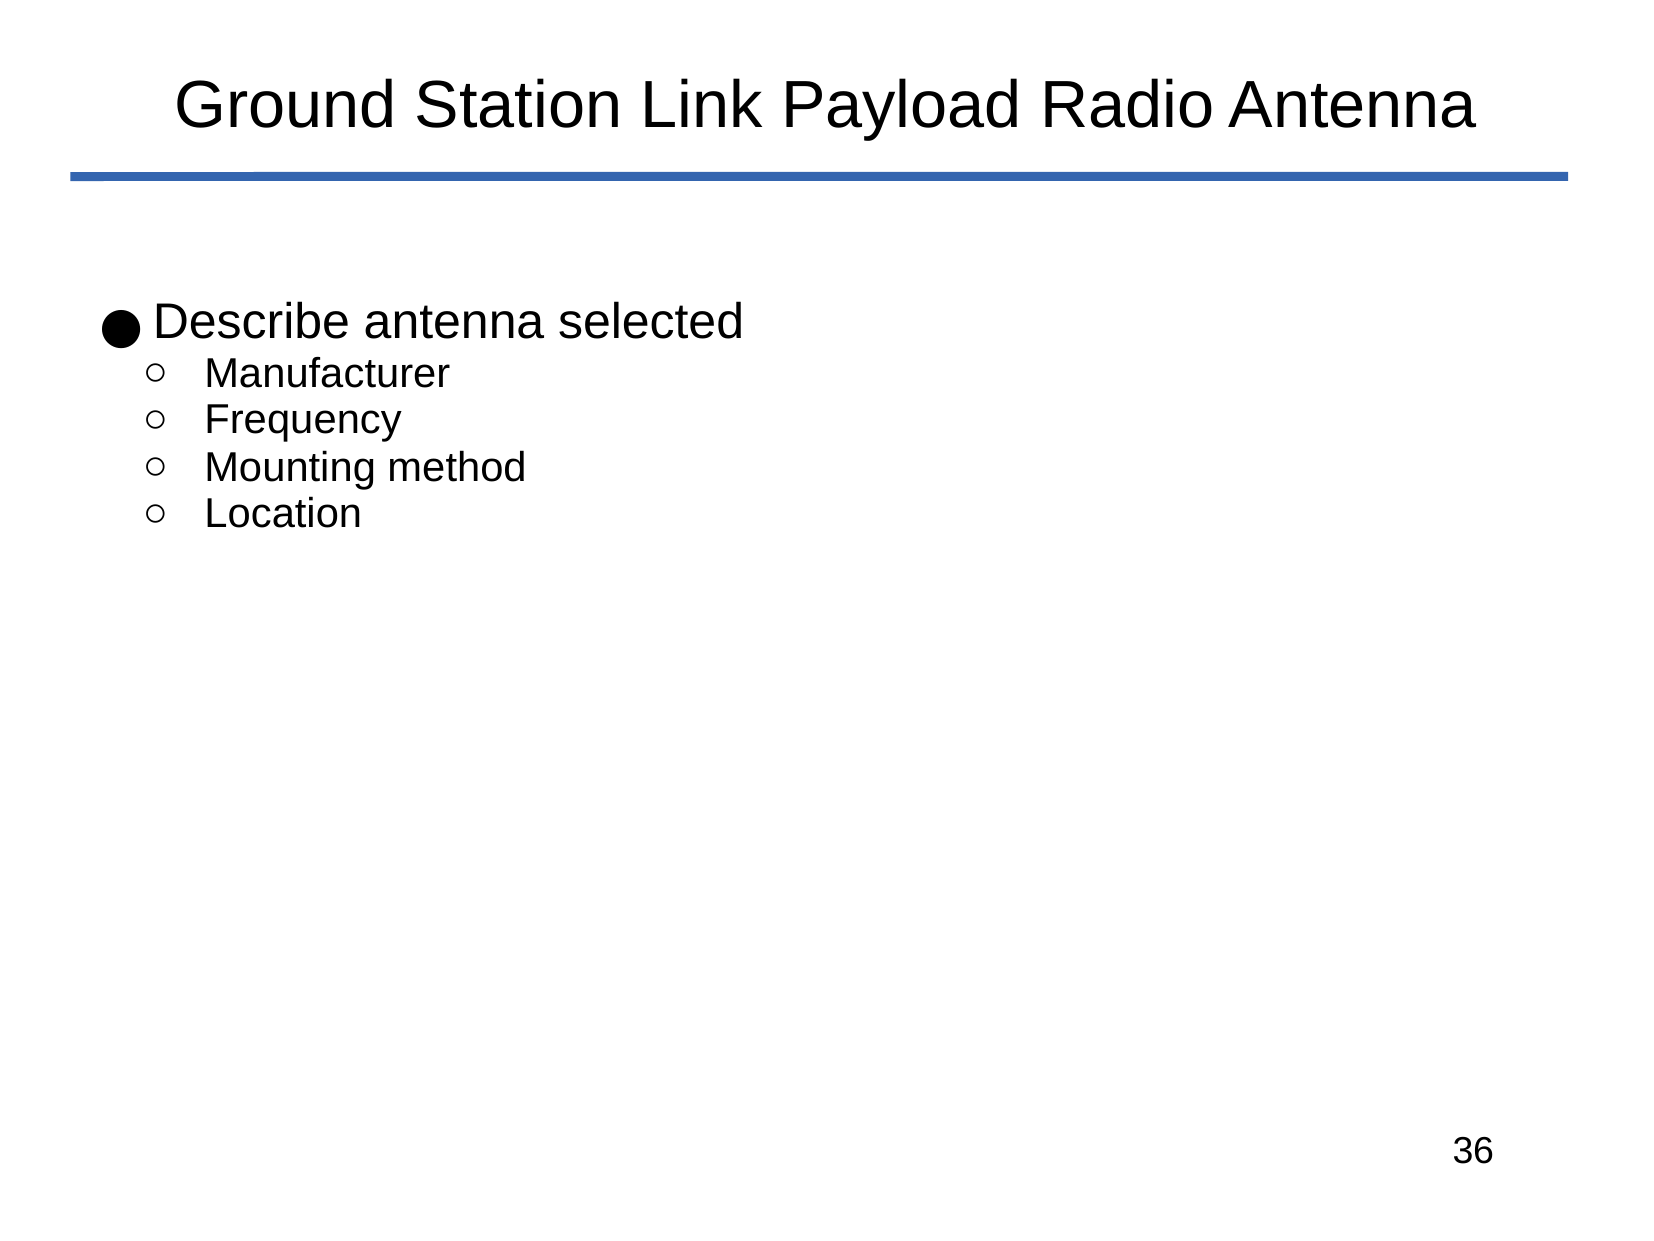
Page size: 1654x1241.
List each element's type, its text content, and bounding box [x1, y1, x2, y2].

slide_number ‹#› [1452, 1129, 1571, 1215]
title Ground Station Link Payload Radio Antenna [82, 49, 1570, 157]
list Describe antenna selected Manufacturer Frequency Mounting method Location [82, 290, 1570, 1109]
